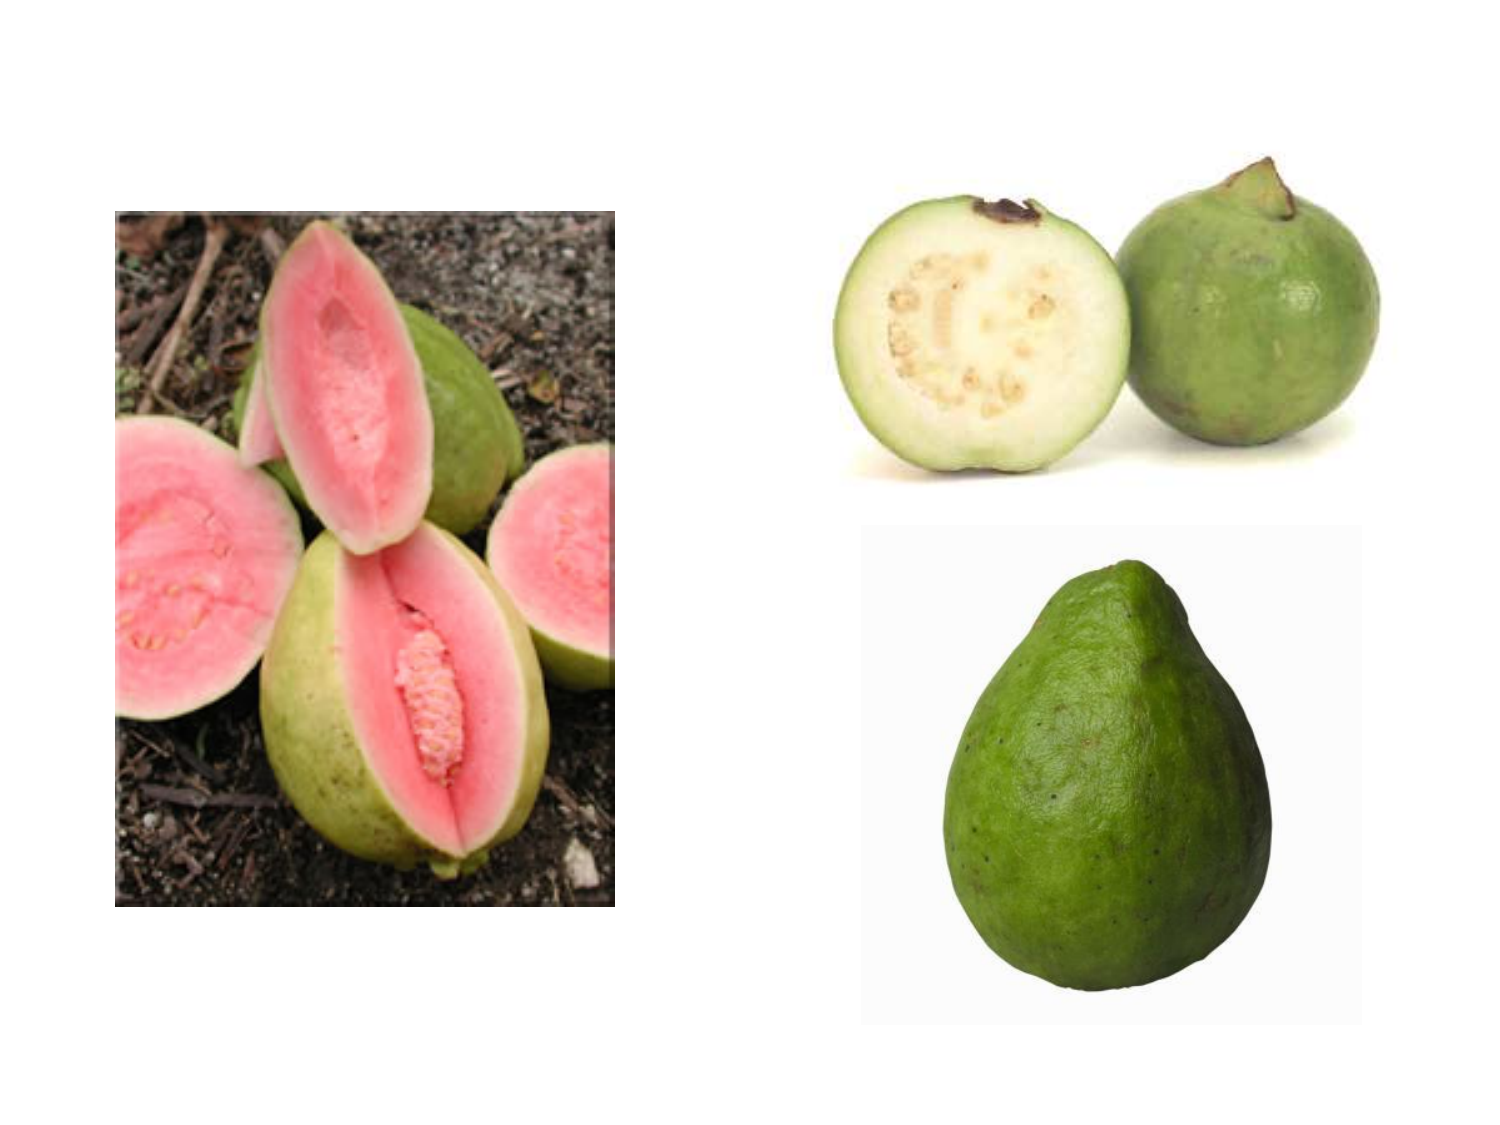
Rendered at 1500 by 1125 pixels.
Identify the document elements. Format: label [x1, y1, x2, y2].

picture [115, 210, 616, 908]
picture [812, 124, 1414, 1026]
